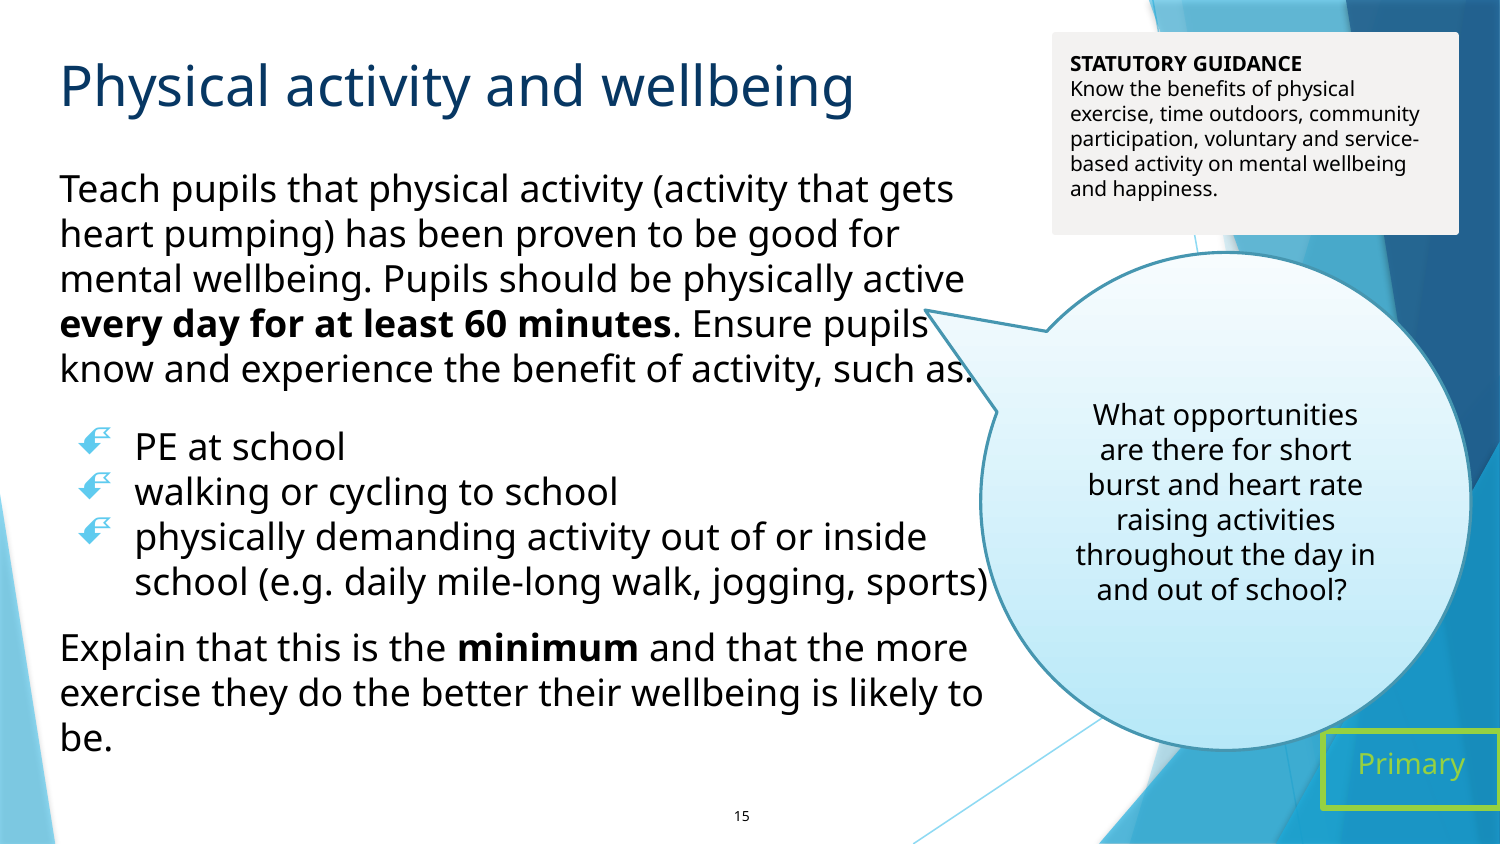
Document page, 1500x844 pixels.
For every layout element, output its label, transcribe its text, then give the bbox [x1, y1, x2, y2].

text_box What opportunities are there for short burst and heart rate raising activities throughout the day in and out of school? [923, 250, 1473, 752]
list STATUTORY GUIDANCE Know the benefits of physical exercise, time outdoors, community participation, voluntary and service-based activity on mental wellbeing and happiness. [1055, 35, 1456, 232]
title Physical activity and wellbeing [44, 35, 1034, 130]
slide_number 15 [689, 789, 765, 844]
list Teach pupils that physical activity (activity that gets heart pumping) has been proven to be good for mental wellbeing. Pupils should be physically active every day for at least 60 minutes. Ensure pupils know and experience the benefit of activity, such as: PE at school walking or cycling to school physically demanding activity out of or inside school (e.g. daily mile-long walk, jogging, sports) Explain that this is the minimum and that the more exercise they do the better their wellbeing is likely to be. [44, 150, 1014, 769]
subtitle Primary [1323, 730, 1500, 809]
